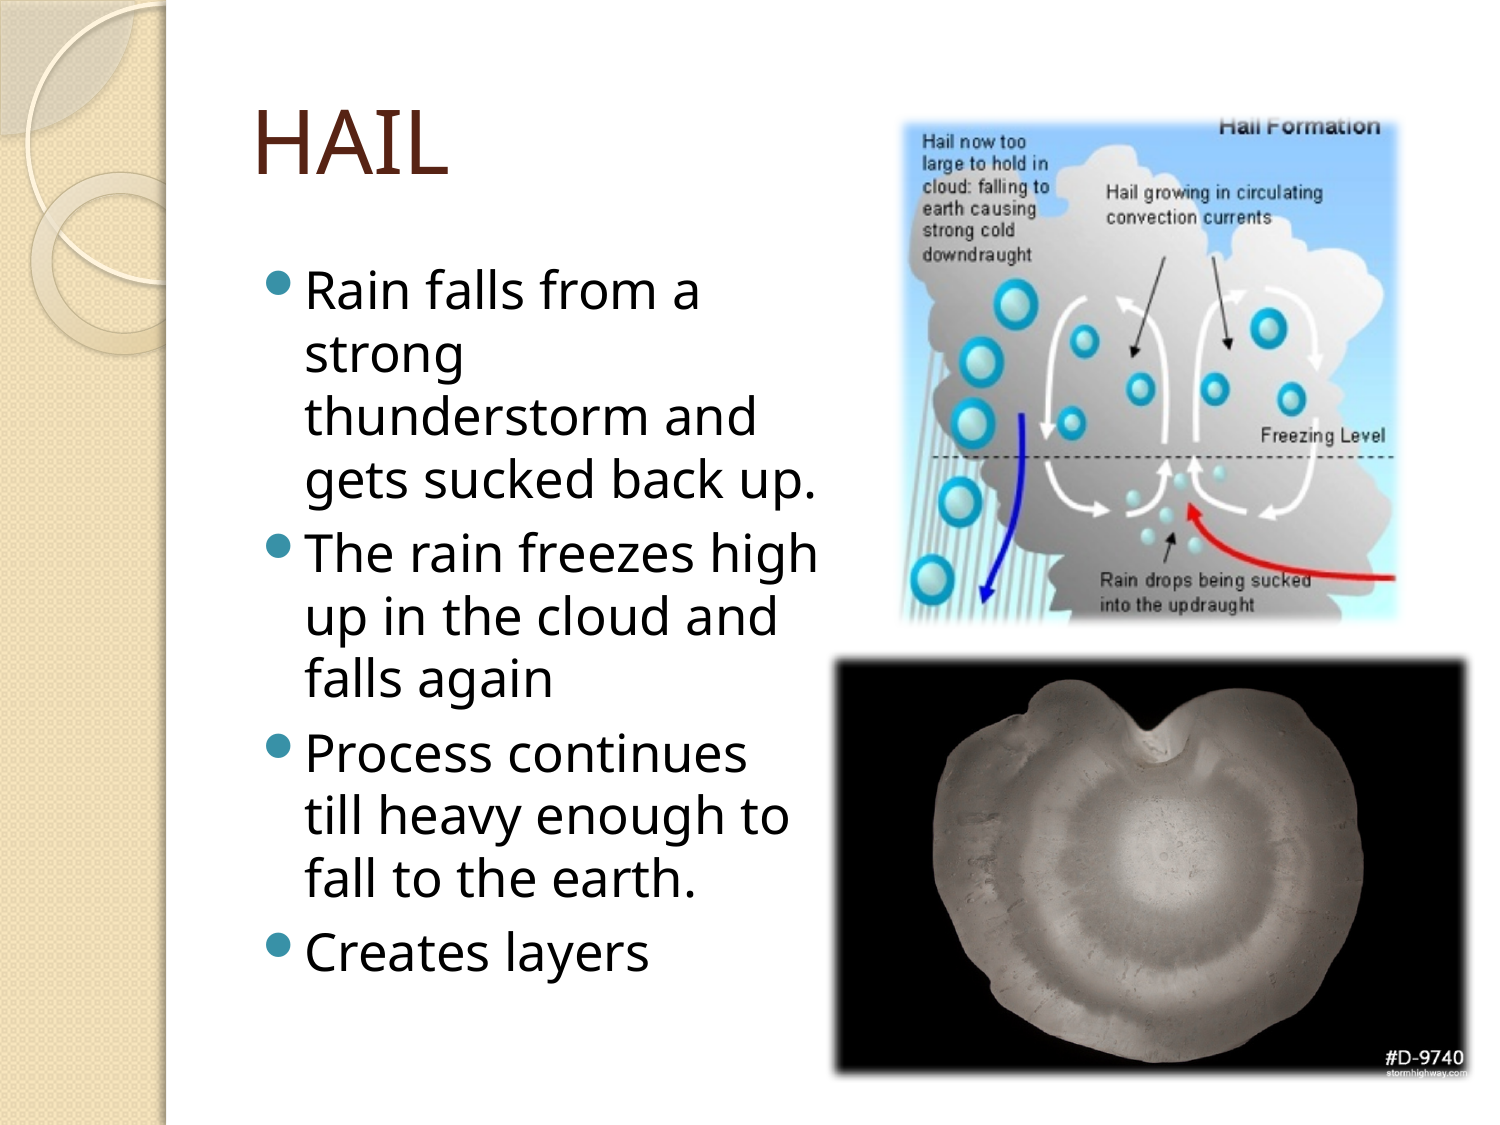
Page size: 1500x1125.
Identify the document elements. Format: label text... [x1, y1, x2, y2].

title HAIL [235, 45, 1466, 233]
picture [892, 113, 1408, 630]
picture [824, 649, 1476, 1085]
list Rain falls from a strong thunderstorm and gets sucked back up. The rain freezes high up in the cloud and falls again Process continues till heavy enough to fall to the earth. Creates layers [235, 249, 836, 1015]
